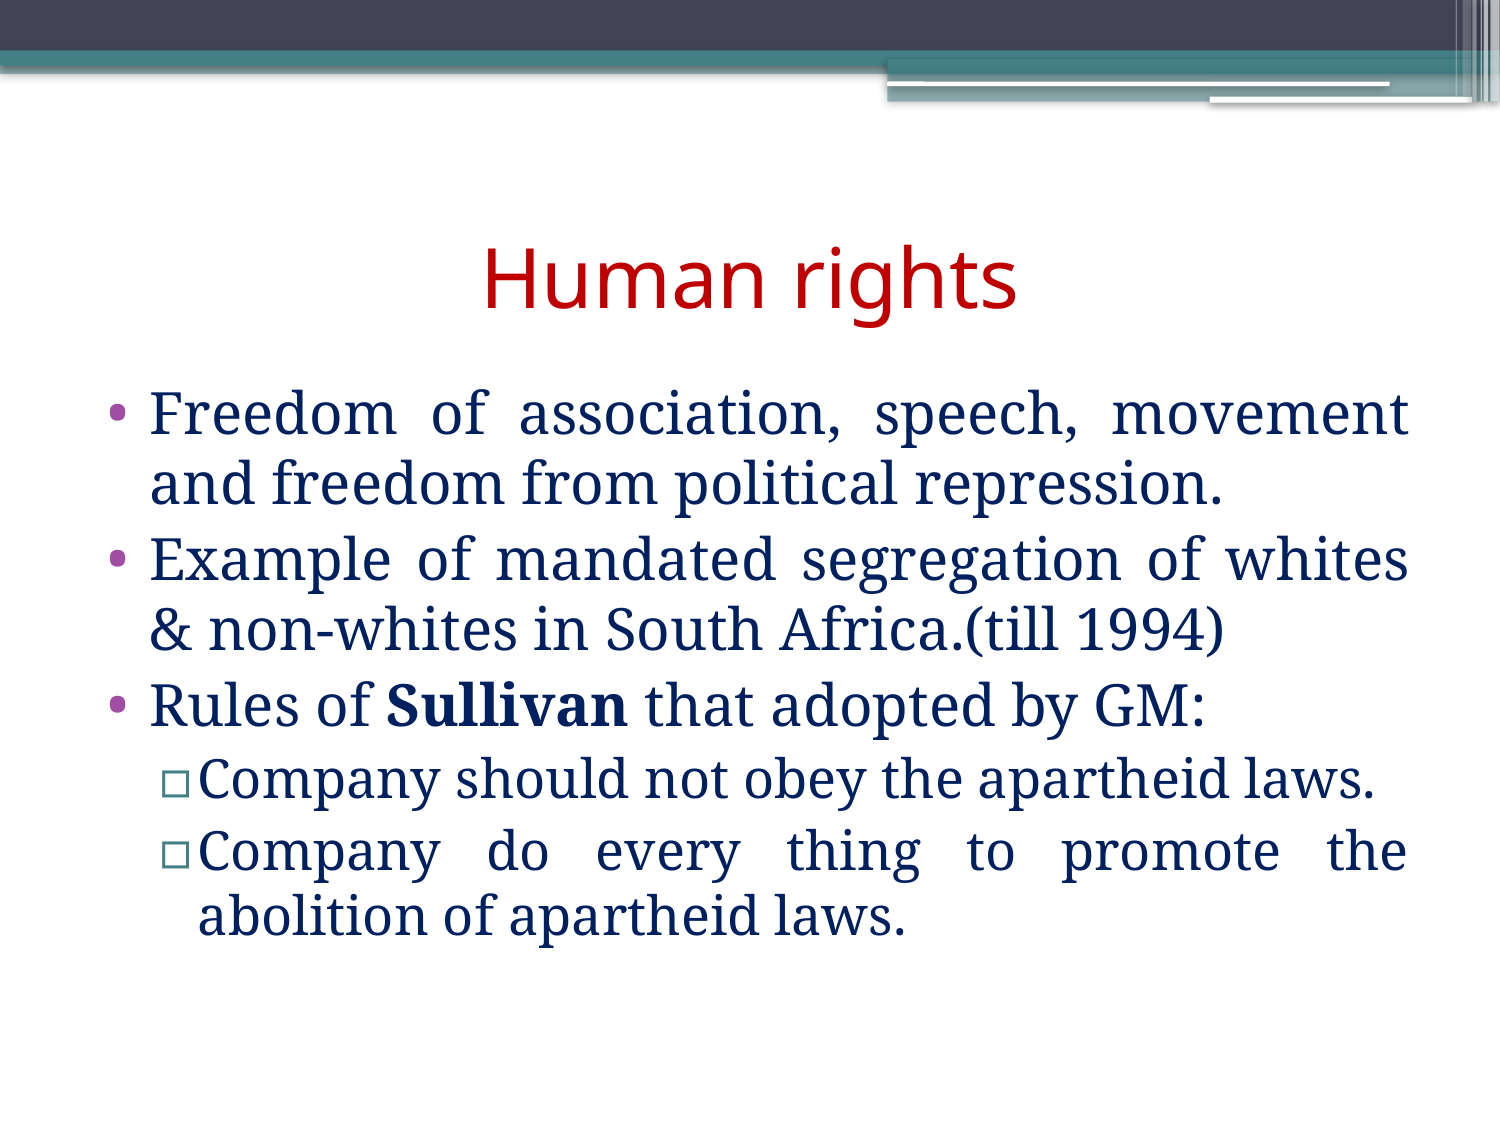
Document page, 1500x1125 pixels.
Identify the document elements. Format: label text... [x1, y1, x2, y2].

list Freedom of association, speech, movement and freedom from political repression. Example of mandated segregation of whites & non-whites in South Africa.(till 1994) Rules of Sullivan that adopted by GM: Company should not obey the apartheid laws. Company do every thing to promote the abolition of apartheid laws. [75, 368, 1425, 1079]
title Human rights [75, 187, 1425, 363]
